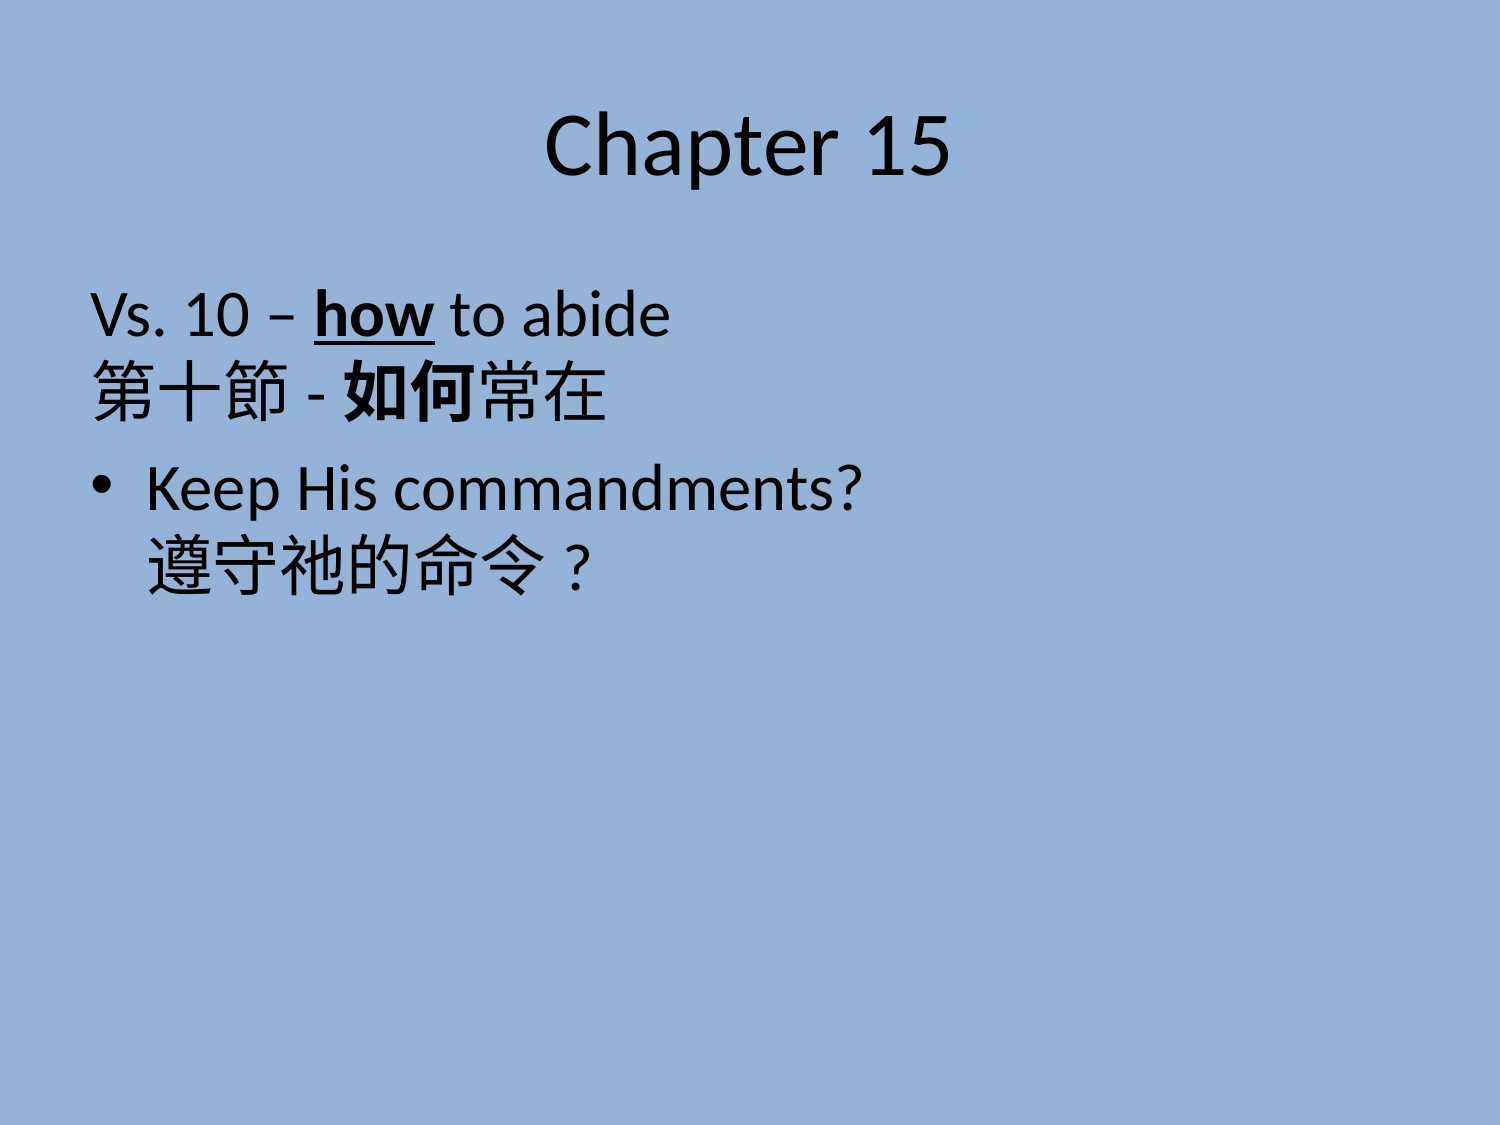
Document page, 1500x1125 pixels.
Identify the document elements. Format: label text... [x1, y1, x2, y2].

title Chapter 15 [75, 45, 1425, 233]
list Vs. 10 – how to abide 第十節-如何常在 Keep His commandments? 遵守祂的命令? [75, 262, 1425, 1005]
